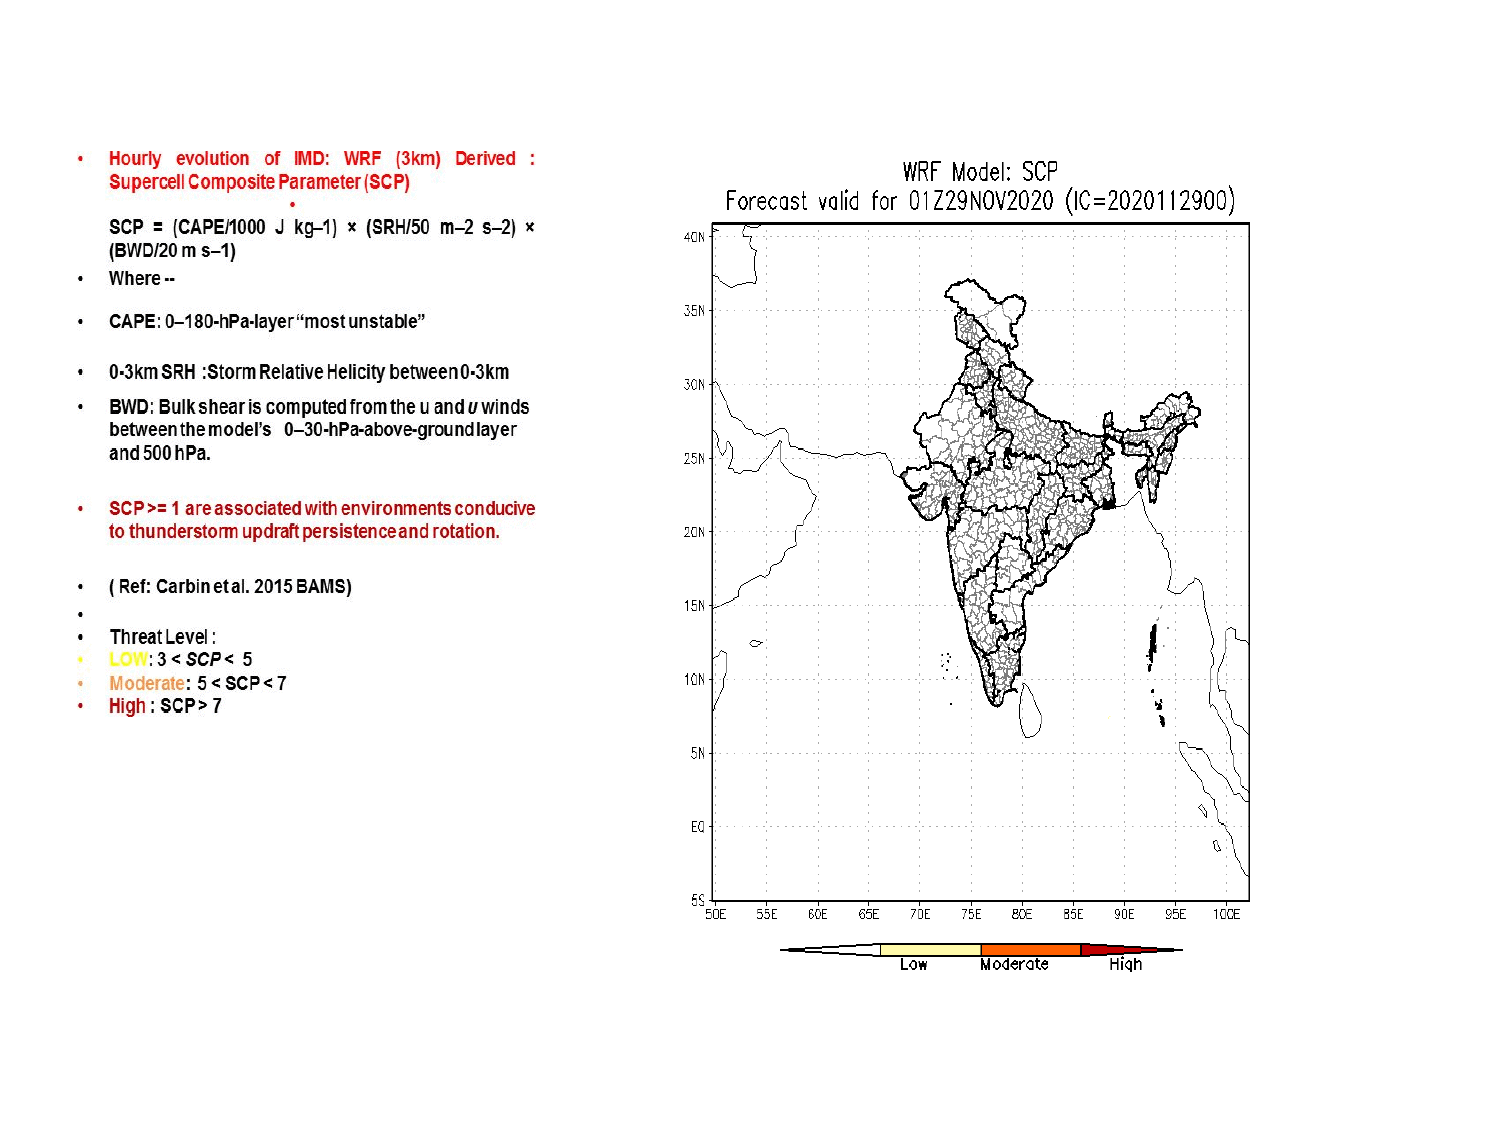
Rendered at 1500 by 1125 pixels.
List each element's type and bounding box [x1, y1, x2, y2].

picture [74, 149, 1426, 976]
